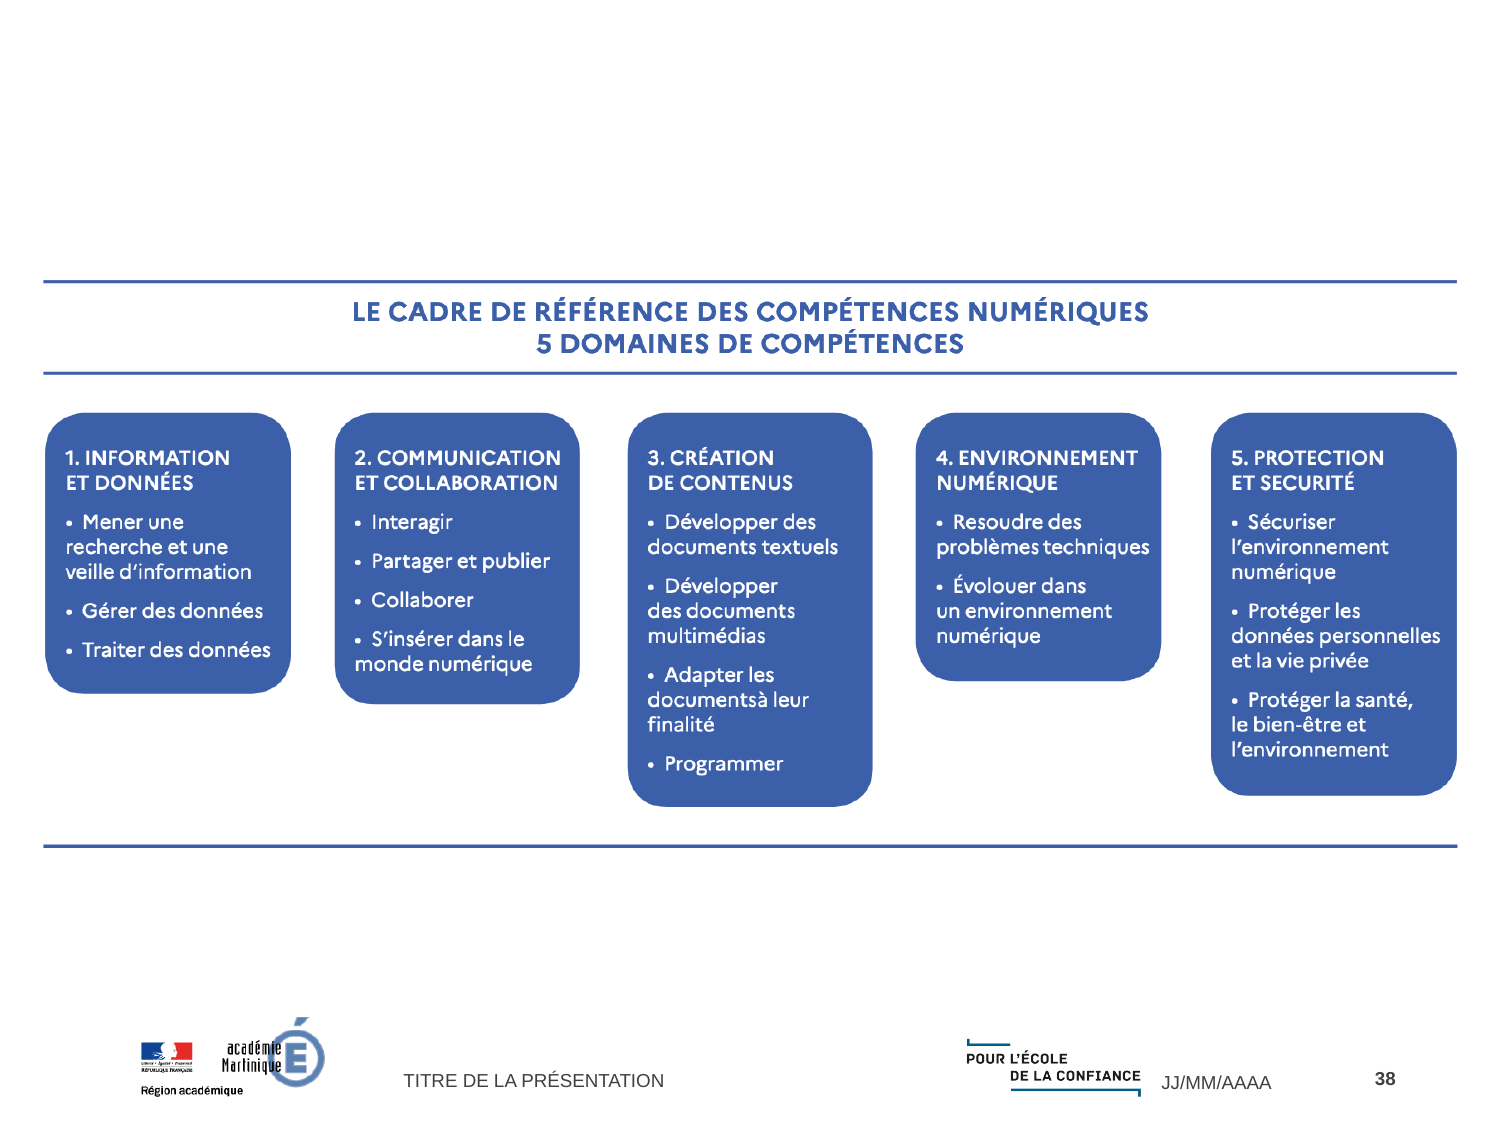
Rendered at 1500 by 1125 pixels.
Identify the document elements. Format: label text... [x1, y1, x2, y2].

picture [953, 1025, 1154, 1109]
text_box <number> [1336, 1048, 1411, 1109]
picture [33, 261, 1467, 864]
picture [129, 1011, 331, 1120]
